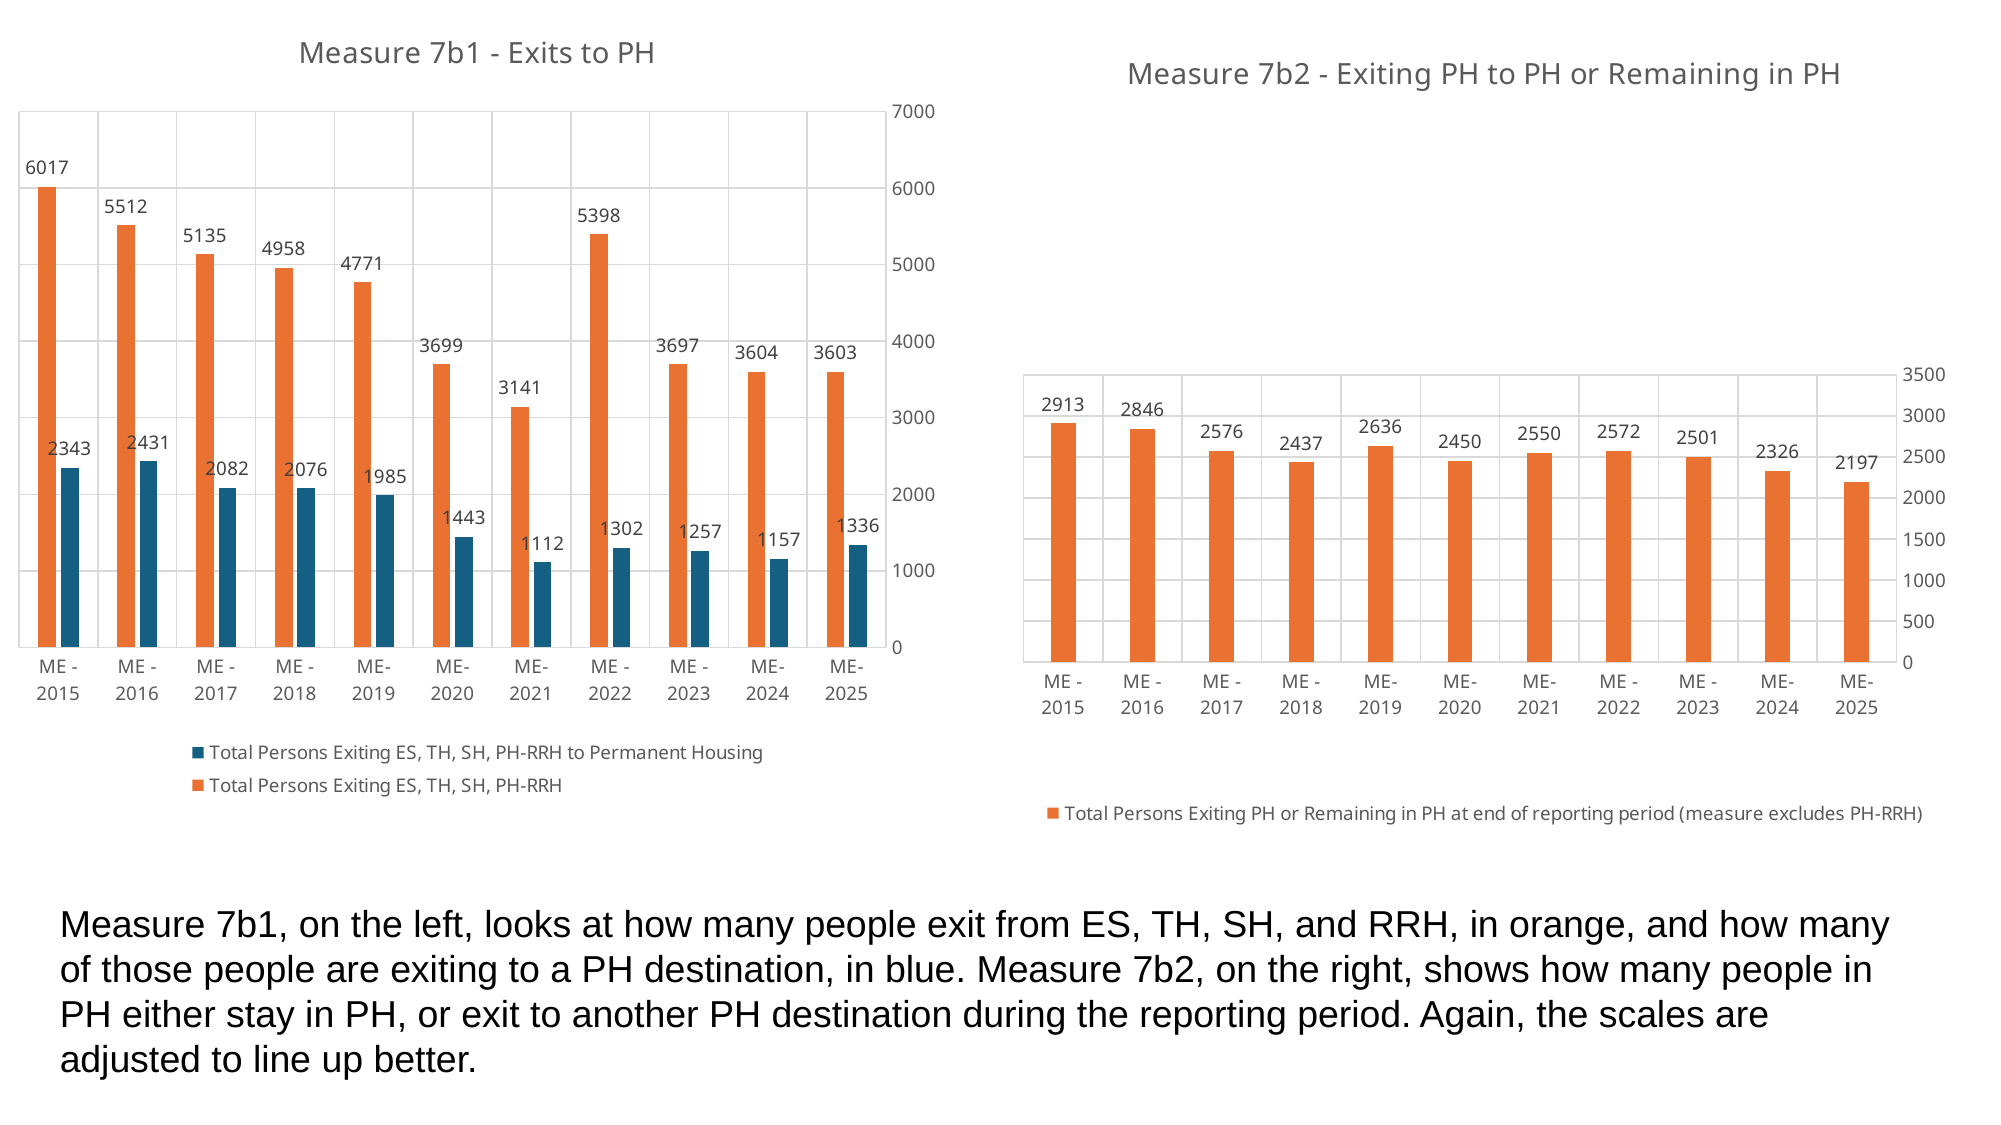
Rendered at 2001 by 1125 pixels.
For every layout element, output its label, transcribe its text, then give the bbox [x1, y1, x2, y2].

chart [999, 20, 1970, 833]
text_box Measure 7b1, on the left, looks at how many people exit from ES, TH, SH, and RRH, in orange, and how many of those people are exiting to a PH destination, in blue. Measure 7b2, on the right, shows how many people in PH either stay in PH, or exit to another PH destination during the reporting period. Again, the scales are adjusted to line up better. [44, 892, 1923, 1088]
chart [0, 0, 955, 805]
